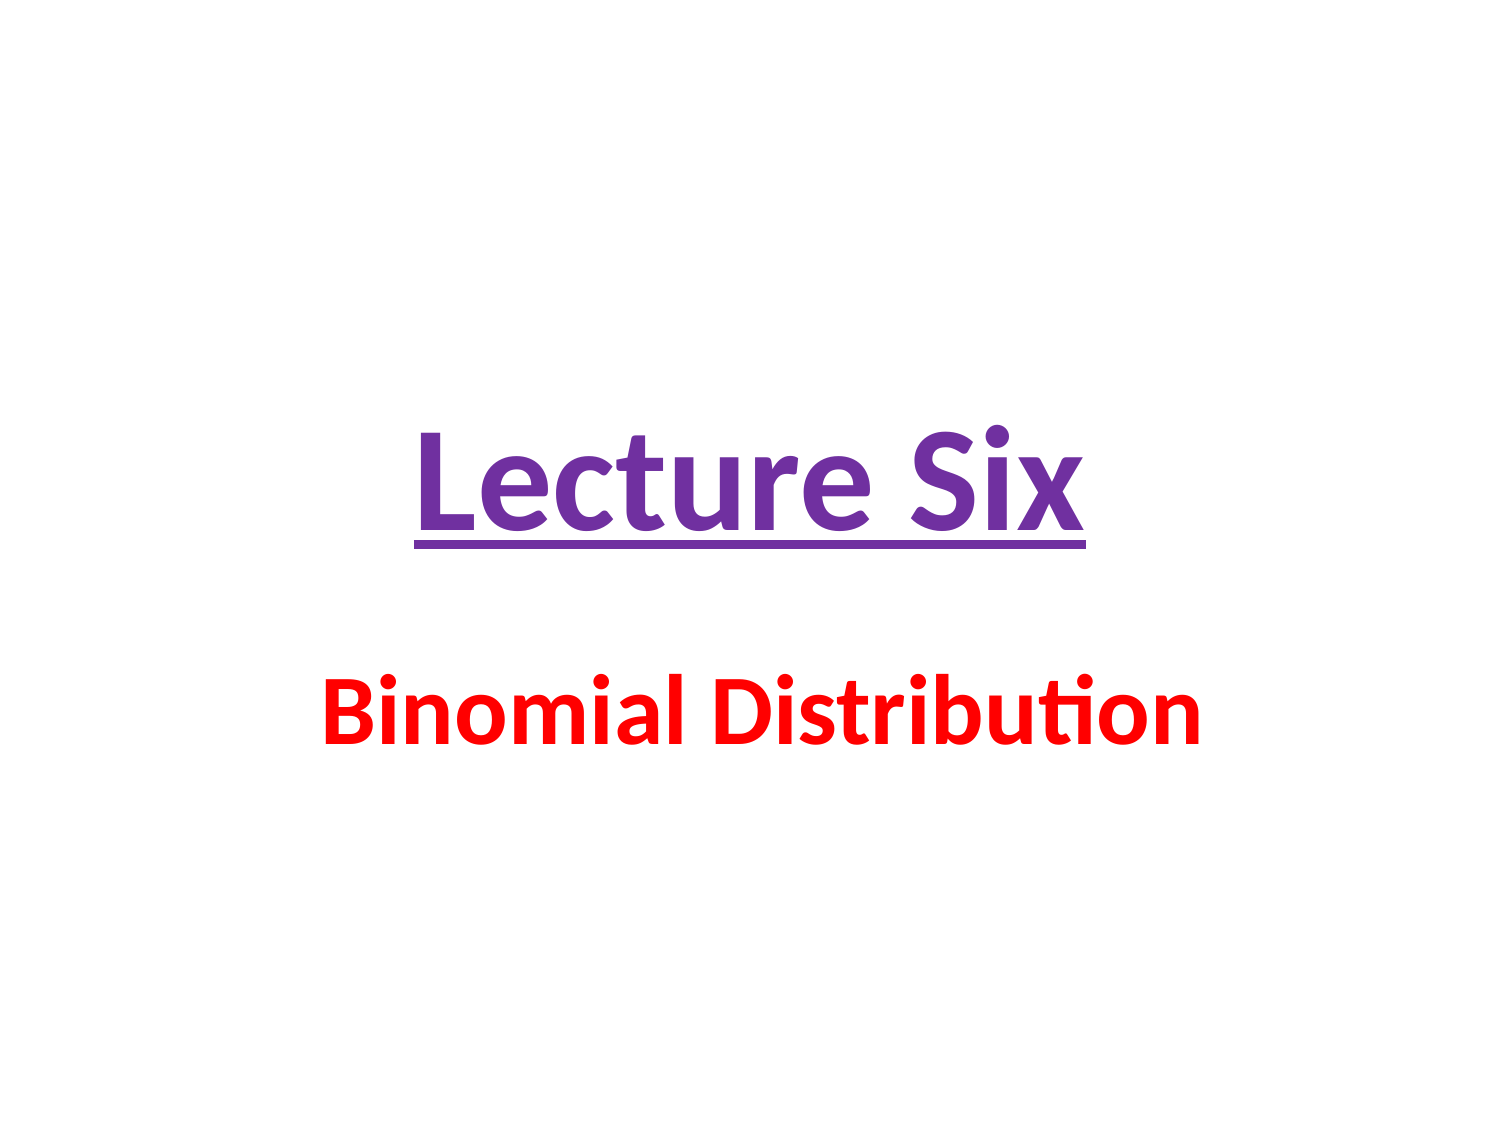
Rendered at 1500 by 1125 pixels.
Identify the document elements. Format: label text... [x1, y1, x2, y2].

title Lecture Six [112, 349, 1388, 591]
subtitle Binomial Distribution [225, 637, 1275, 925]
